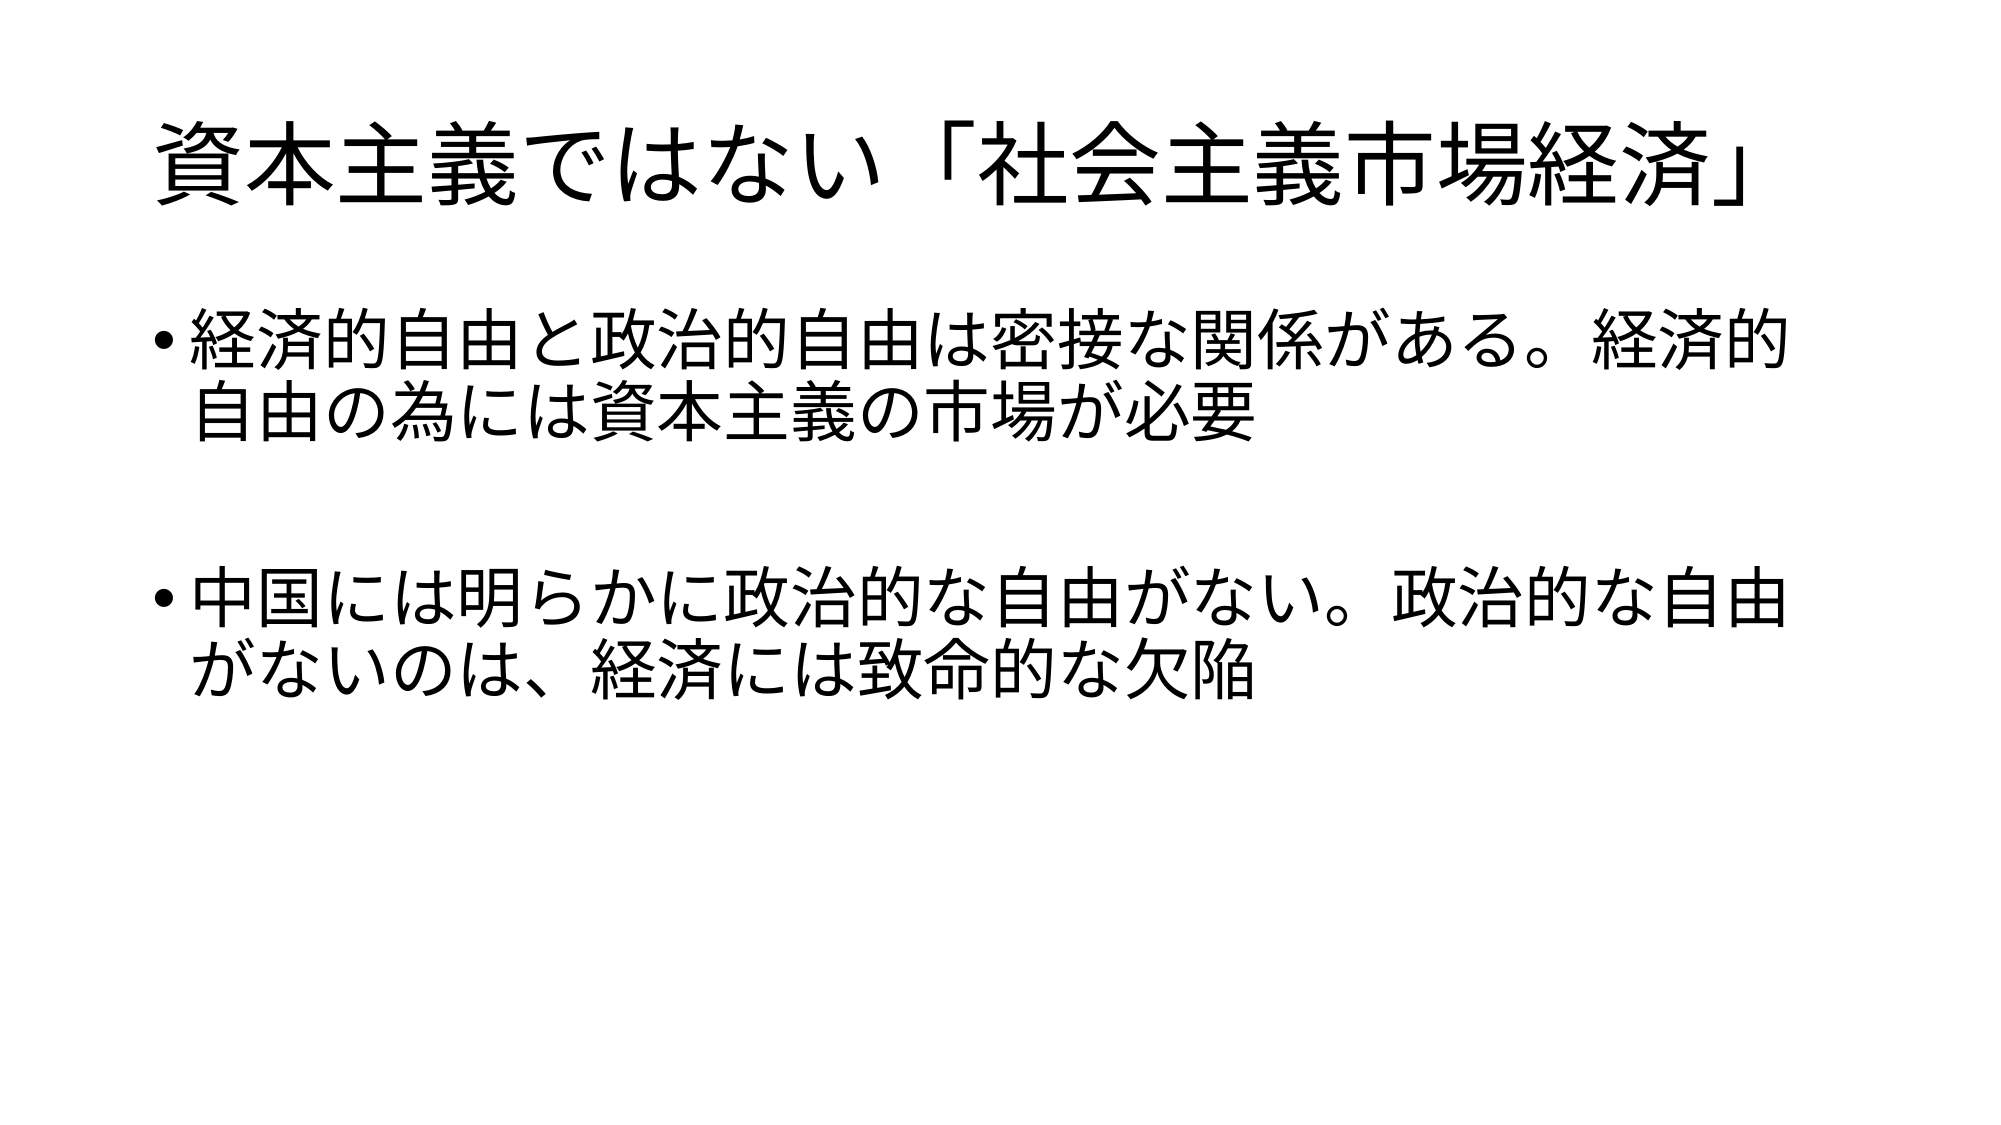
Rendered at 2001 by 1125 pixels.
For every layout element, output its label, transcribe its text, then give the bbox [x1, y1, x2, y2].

list 経済的自由と政治的自由は密接な関係がある。経済的自由の為には資本主義の市場が必要 中国には明らかに政治的な自由がない。政治的な自由がないのは、経済には致命的な欠陥 [137, 299, 1863, 1014]
title 資本主義ではない「社会主義市場経済」 [137, 59, 1863, 278]
